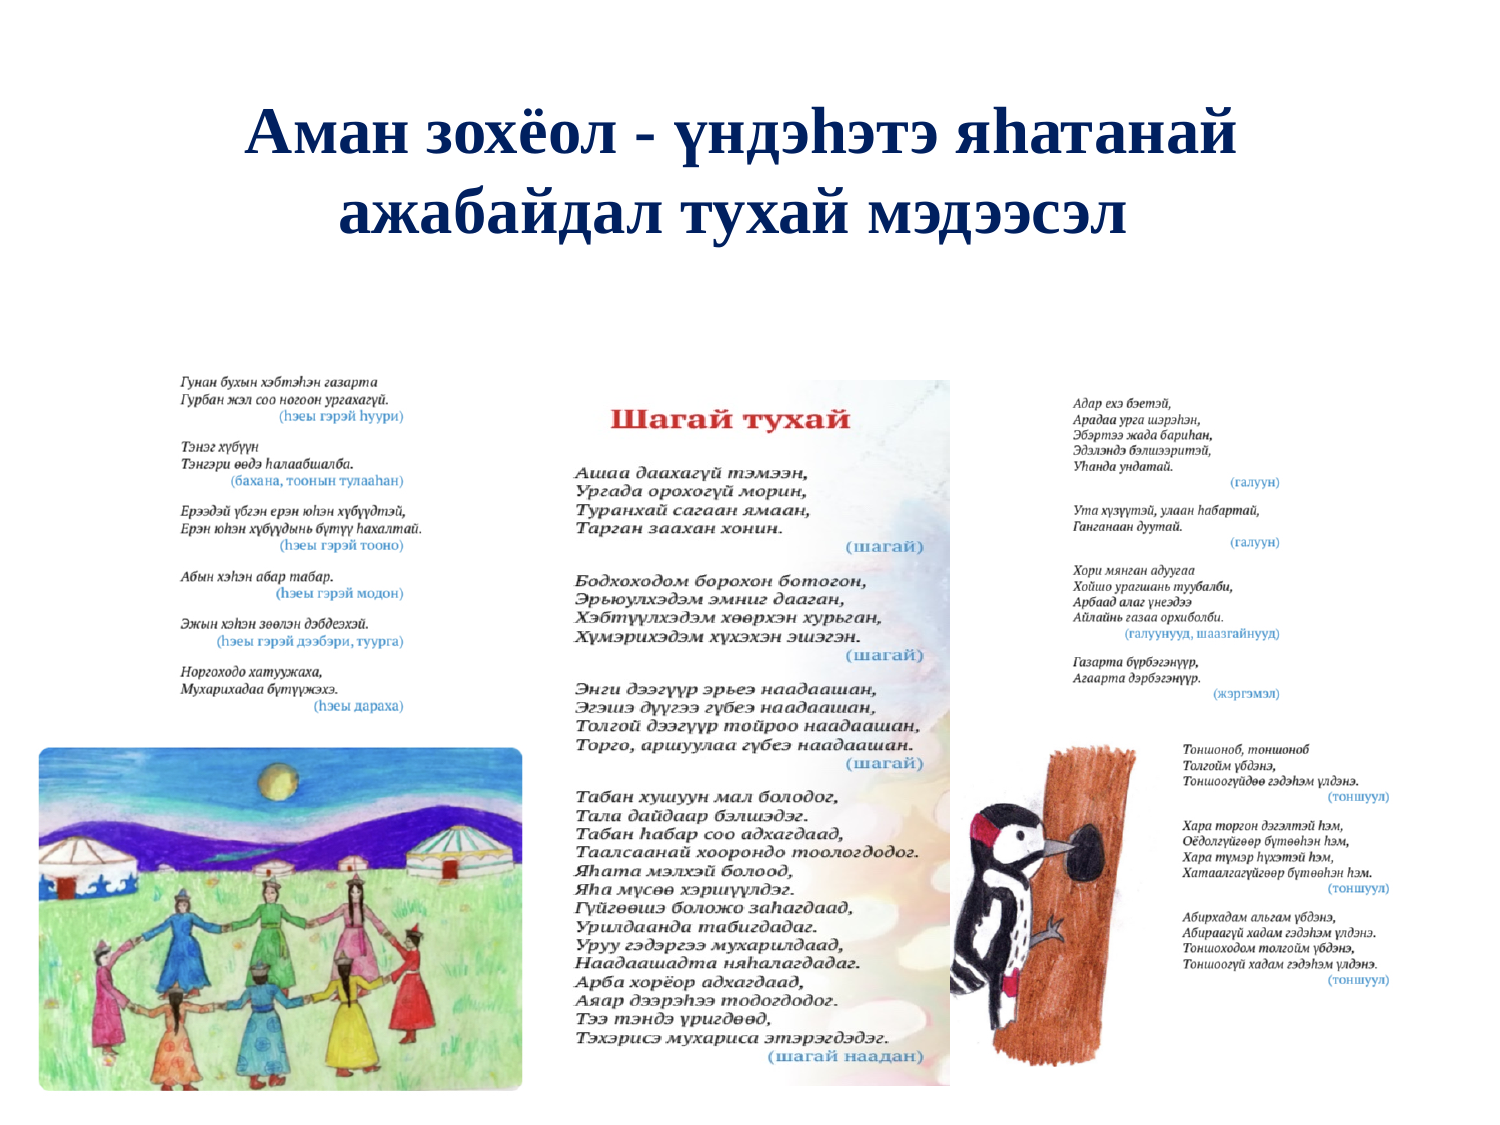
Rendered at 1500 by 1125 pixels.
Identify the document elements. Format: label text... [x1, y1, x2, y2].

picture [531, 380, 950, 1086]
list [906, 360, 1426, 1067]
title Аман зохёол - үндэhэтэ яhатанай ажабайдал тухай мэдээсэл [75, 30, 1425, 303]
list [29, 361, 537, 1105]
